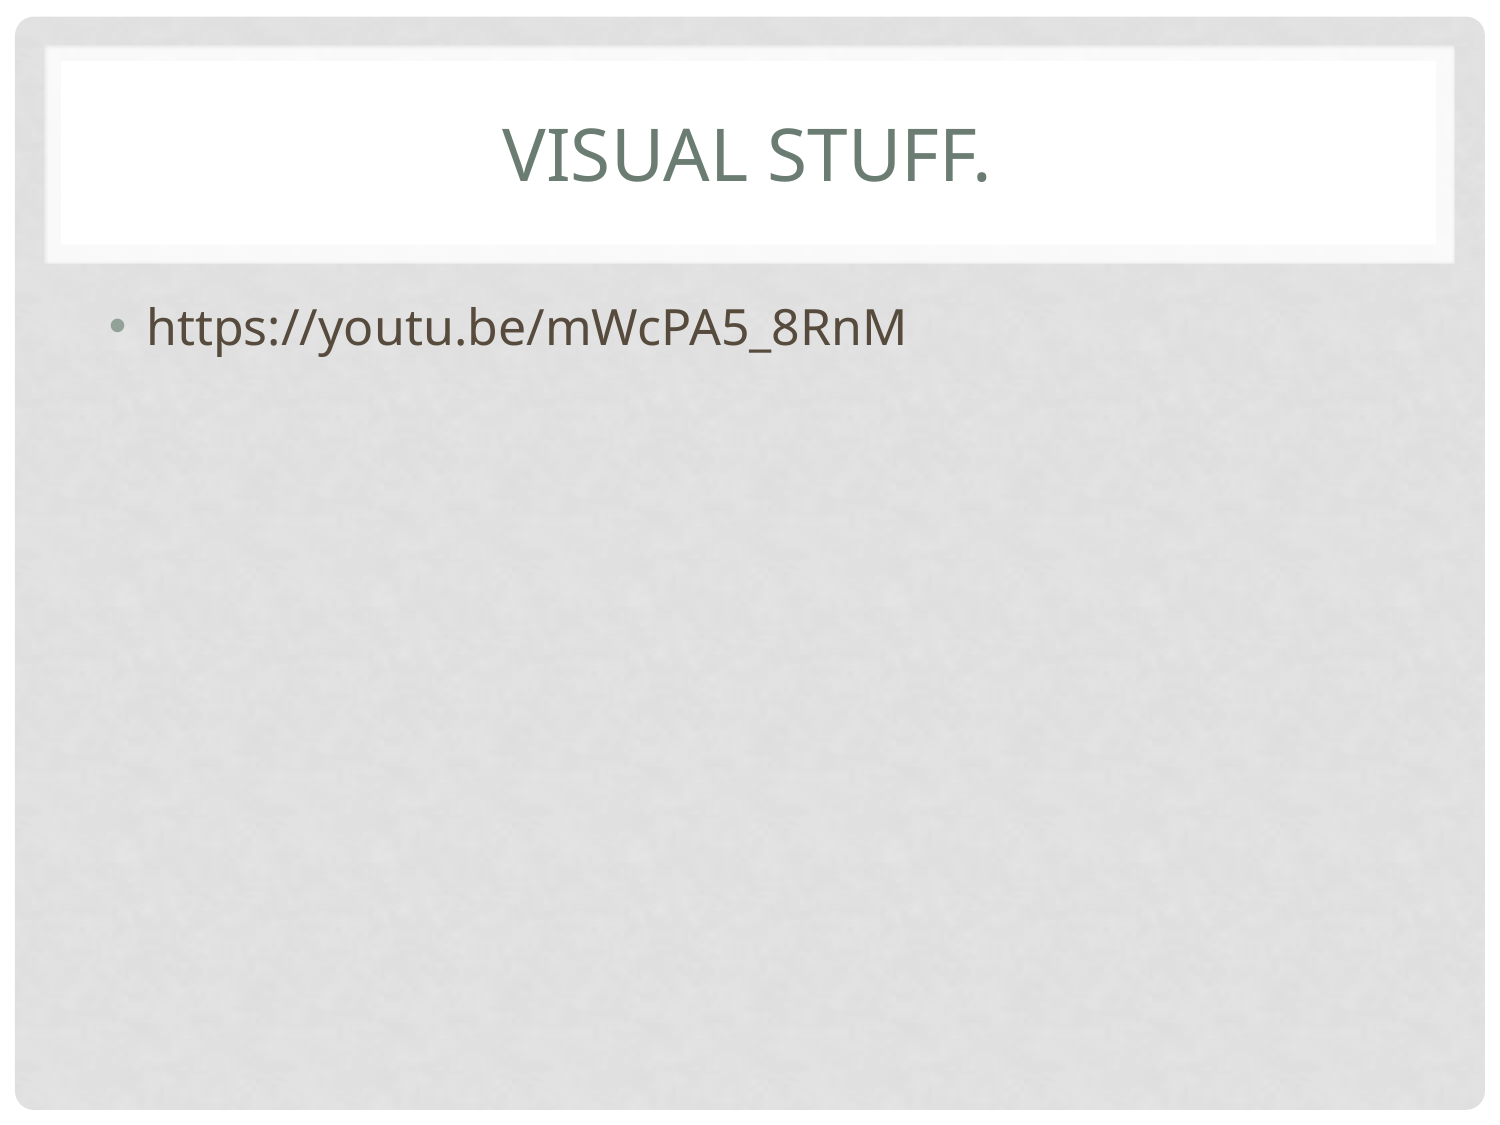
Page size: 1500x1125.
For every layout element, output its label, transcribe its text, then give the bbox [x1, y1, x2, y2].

list https://youtu.be/mWcPA5_8RnM [75, 287, 1425, 1005]
title Visual stuff. [69, 66, 1425, 238]
